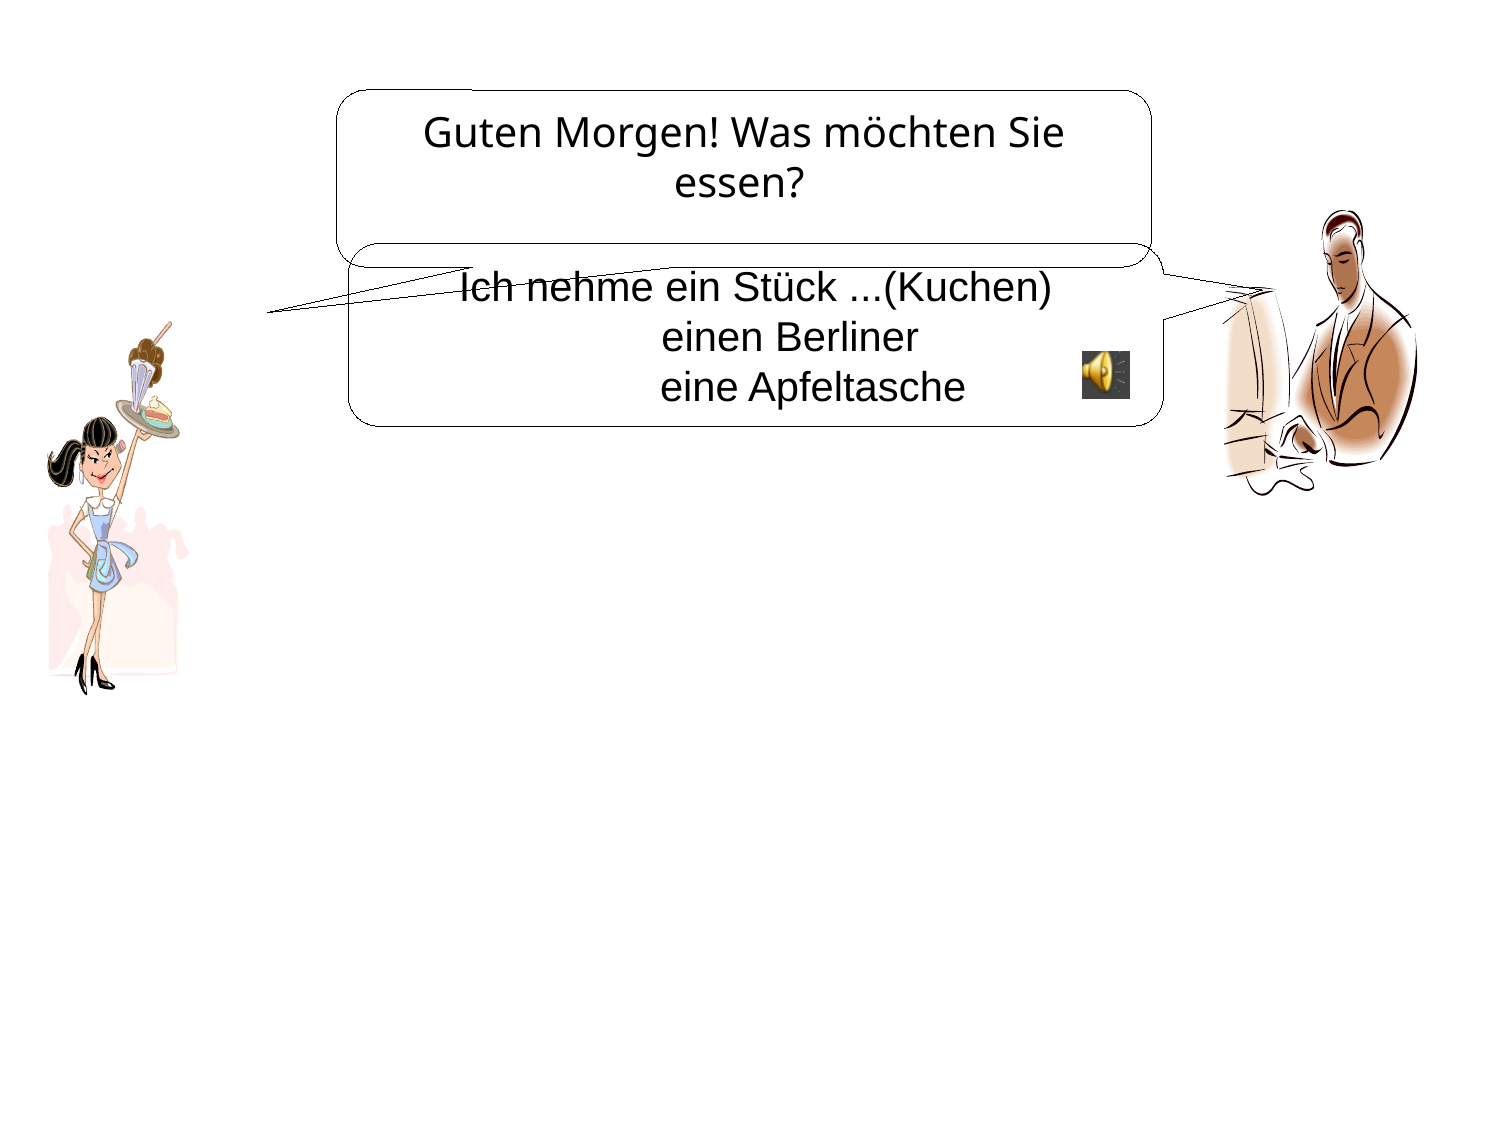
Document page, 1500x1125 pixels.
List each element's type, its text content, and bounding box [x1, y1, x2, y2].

picture [1222, 207, 1424, 500]
text_box Guten Morgen! Was möchten Sie essen? [267, 294, 348, 313]
text_box Guten Morgen! Was möchten Sie essen? [336, 89, 1152, 263]
picture [1080, 349, 1131, 401]
text_box Ich nehme ein Stück ...(Kuchen) einen Berliner eine Apfeltasche [348, 243, 1217, 427]
picture [40, 314, 195, 705]
